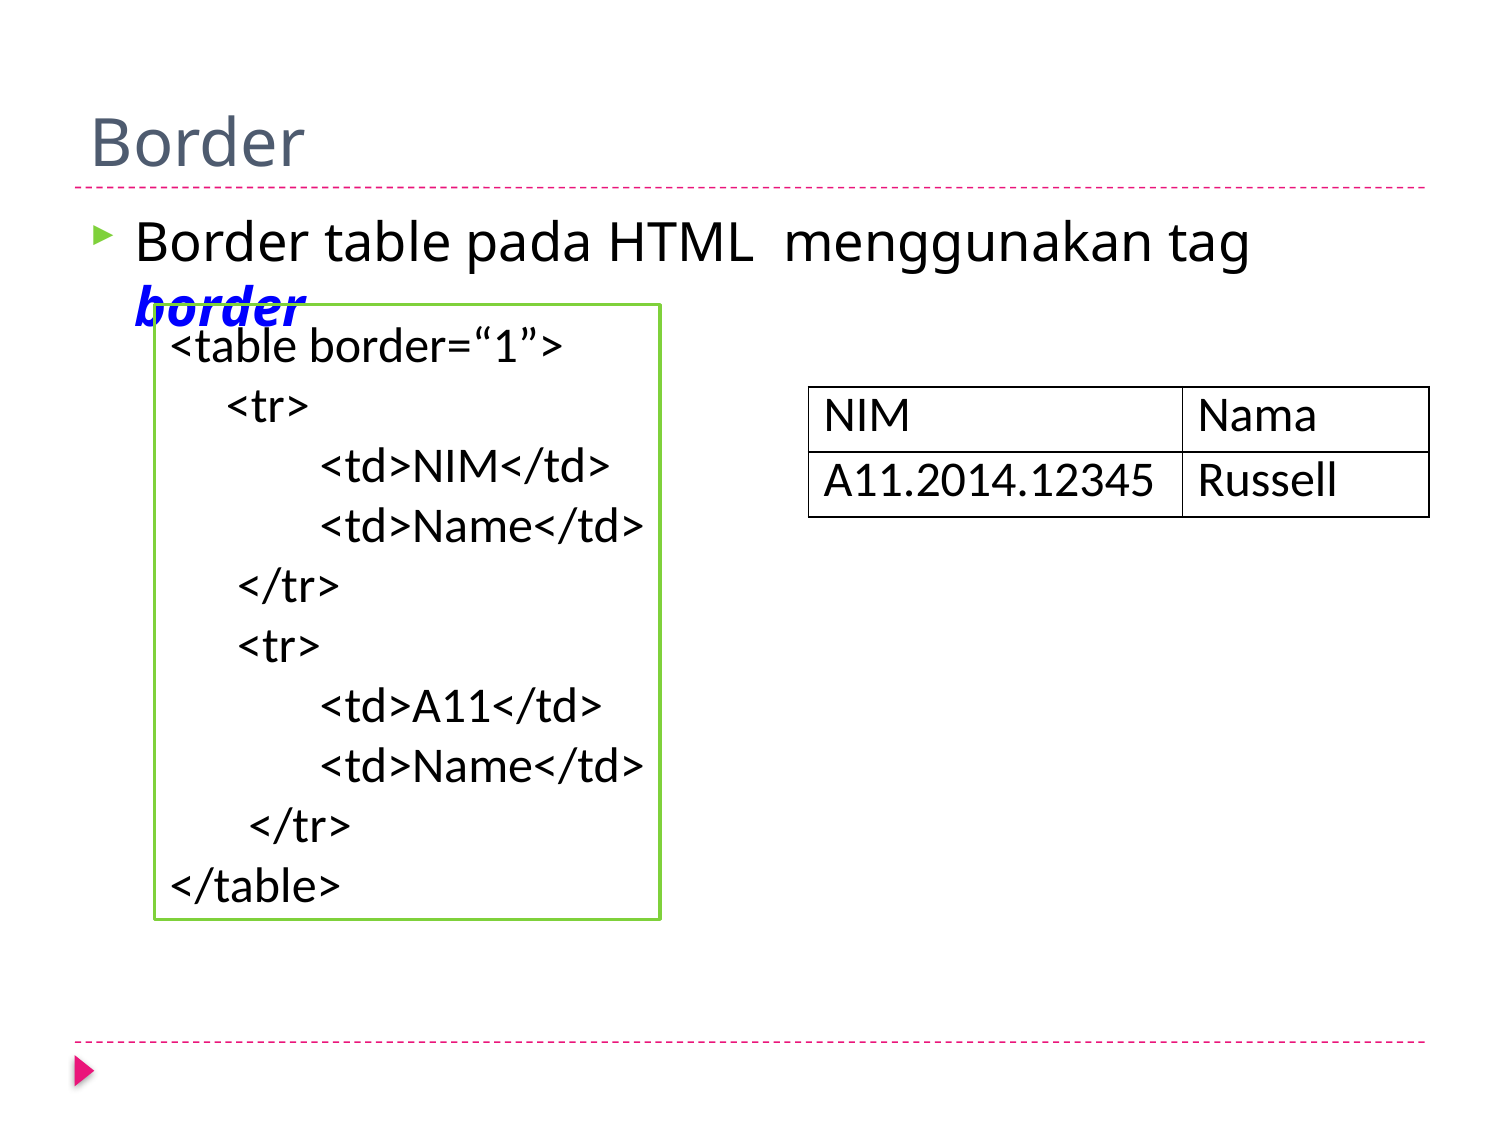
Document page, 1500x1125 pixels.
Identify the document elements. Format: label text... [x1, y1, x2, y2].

table_cell A11.2014.12345 [809, 453, 1182, 516]
list Border table pada HTML menggunakan tag border [75, 200, 1425, 1010]
table_header Nama [1183, 388, 1428, 451]
table_header NIM [809, 388, 1182, 451]
table_cell Russell [1183, 453, 1428, 516]
text_box <table border=“1”> <tr> <td>NIM</td> <td>Name</td> </tr> <tr> <td>A11</td> <td>Name</td> </tr> </table> [153, 303, 662, 921]
title Border [75, 24, 1425, 188]
